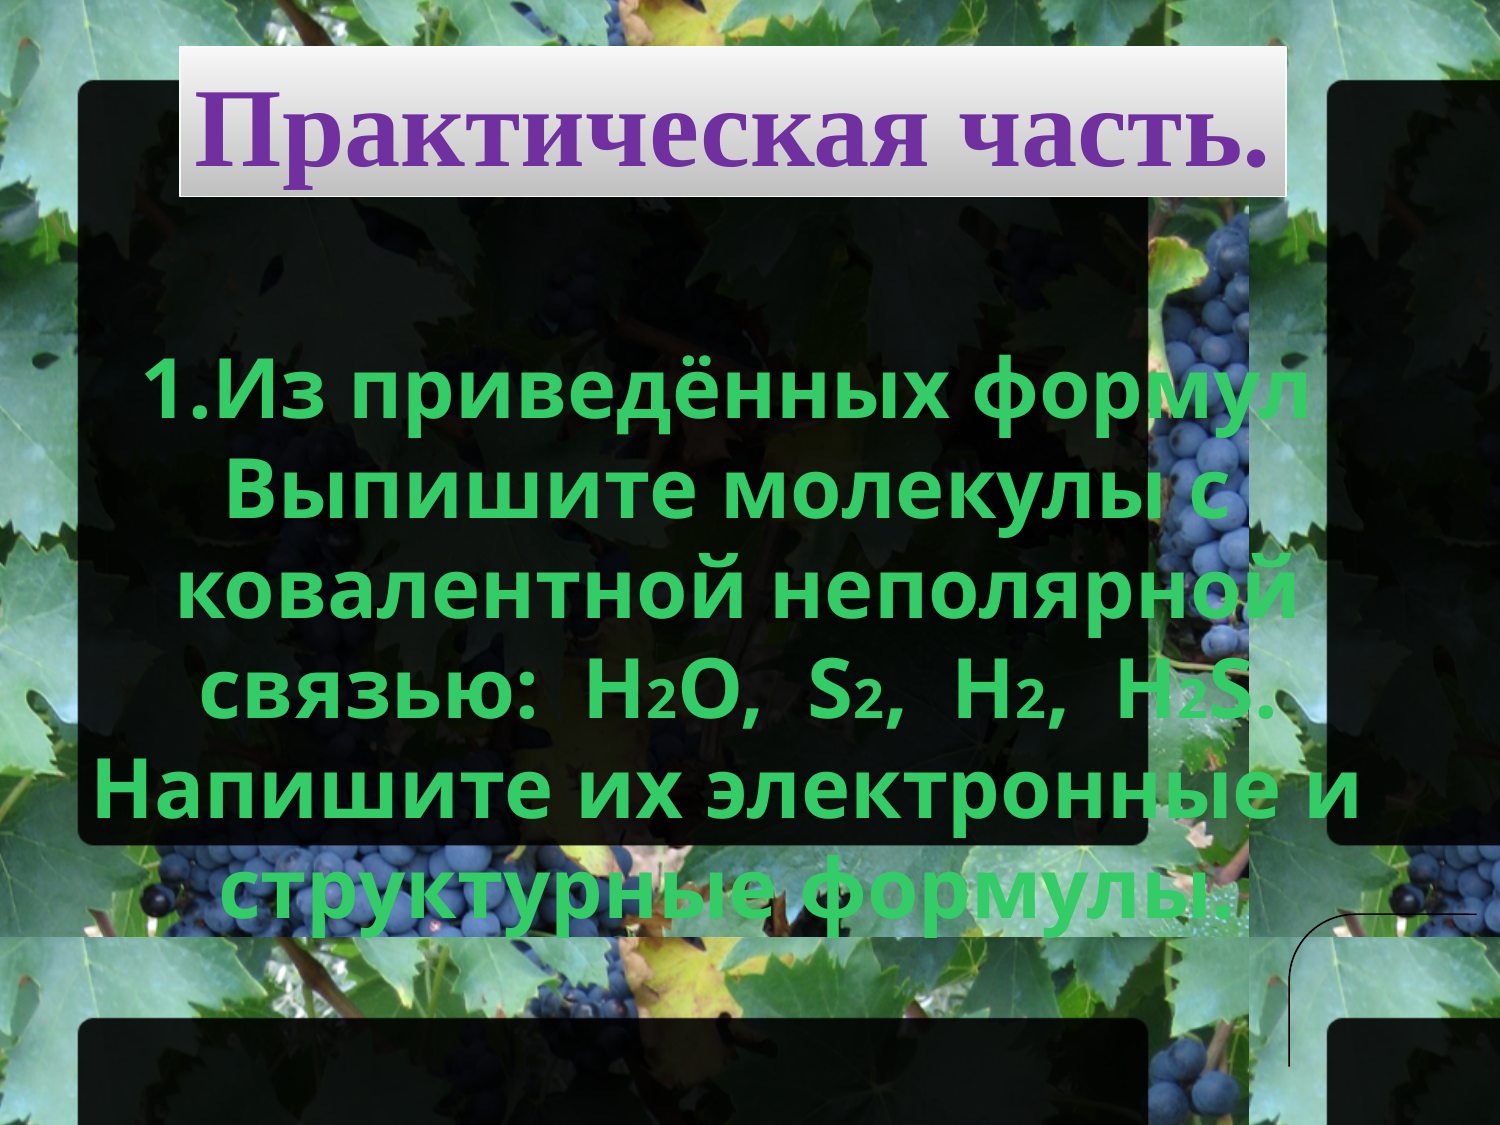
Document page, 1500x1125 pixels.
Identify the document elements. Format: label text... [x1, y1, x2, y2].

text_box Практическая часть. [179, 46, 1286, 197]
picture [0, 0, 1500, 1125]
text_box Из приведённых формул Выпишите молекулы с ковалентной неполярной связью: H2O, S2, H2, H2S. Напишите их электронные и структурные формулы. [46, 328, 1430, 943]
